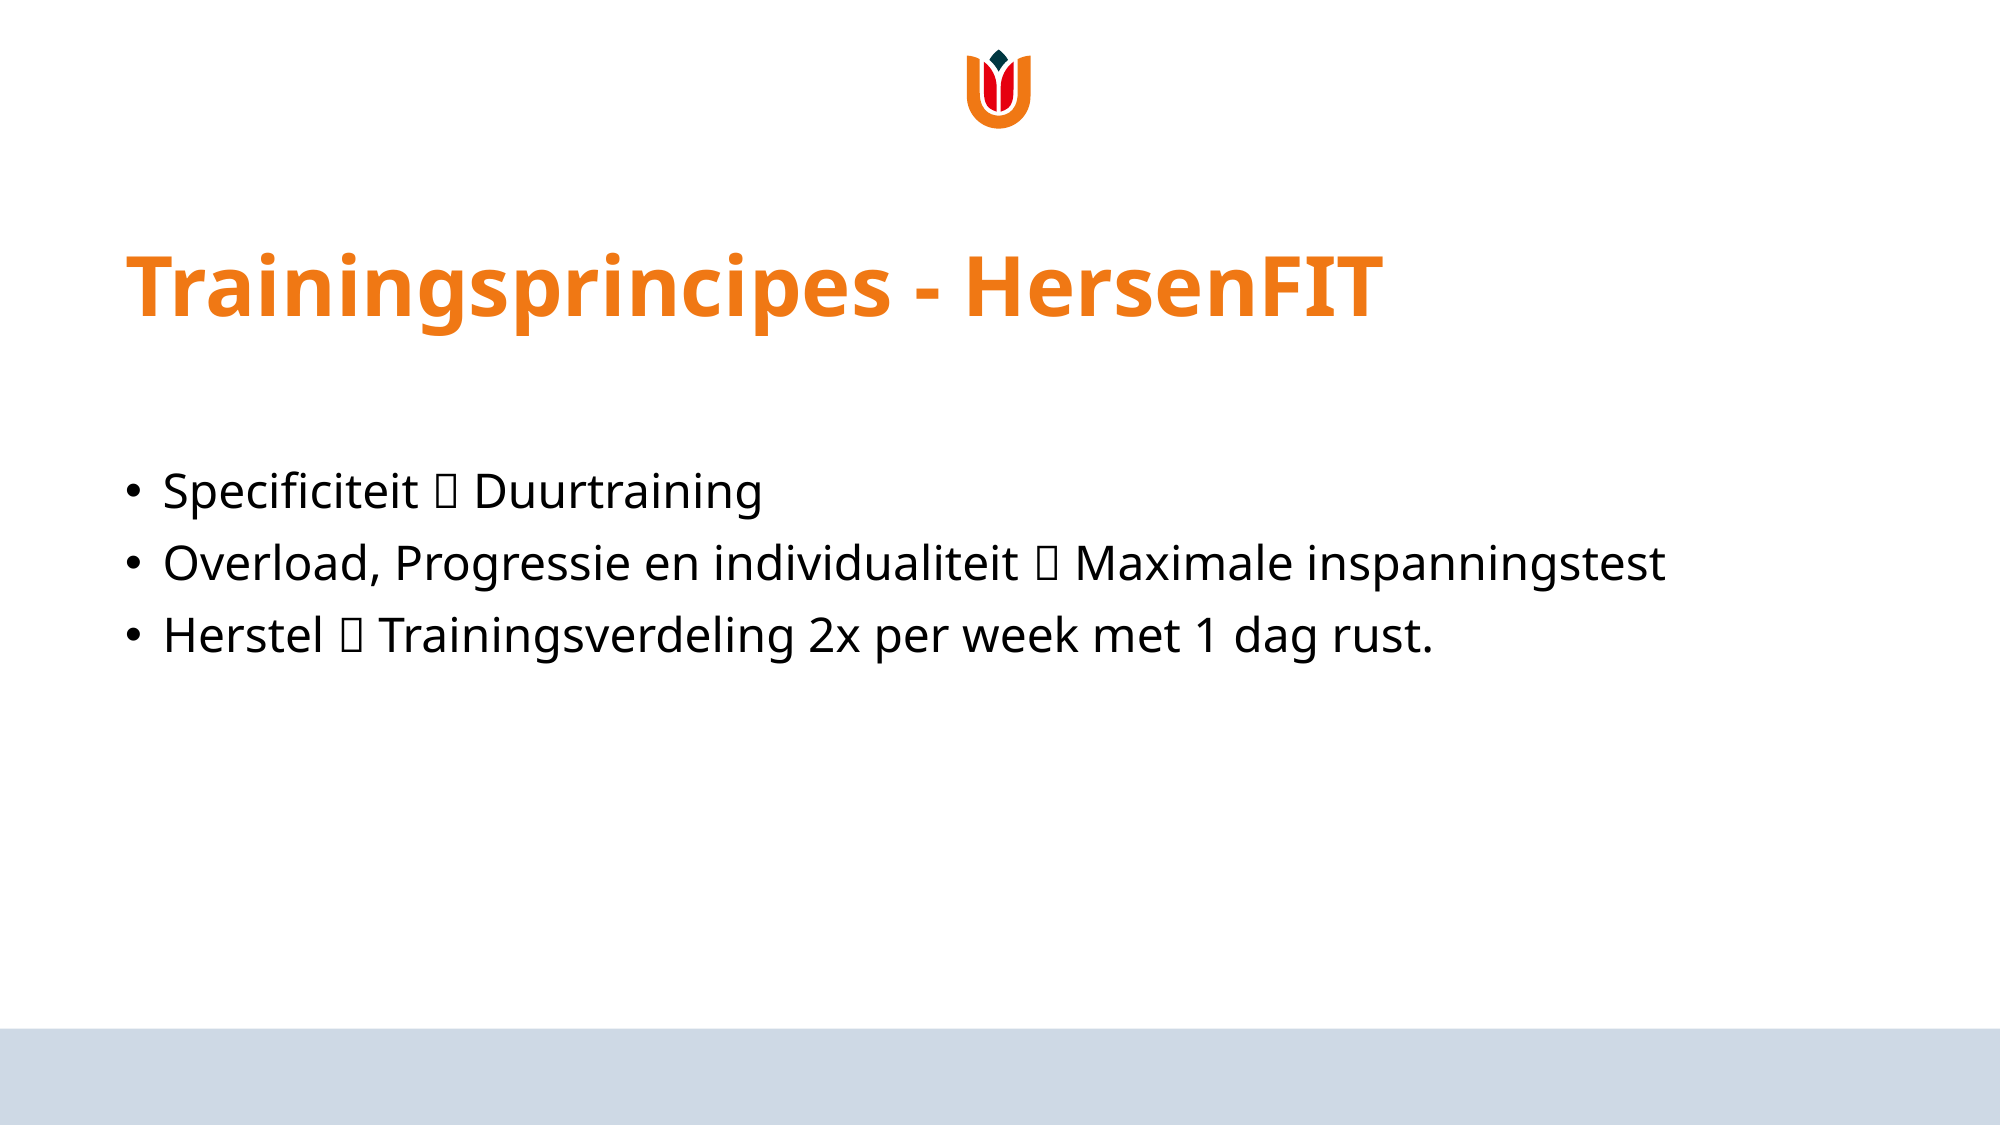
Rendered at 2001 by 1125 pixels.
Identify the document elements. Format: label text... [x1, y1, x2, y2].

list Specificiteit  Duurtraining Overload, Progressie en individualiteit  Maximale inspanningstest Herstel  Trainingsverdeling 2x per week met 1 dag rust. [110, 439, 1873, 789]
title Trainingsprincipes - HersenFIT [110, 180, 1877, 398]
